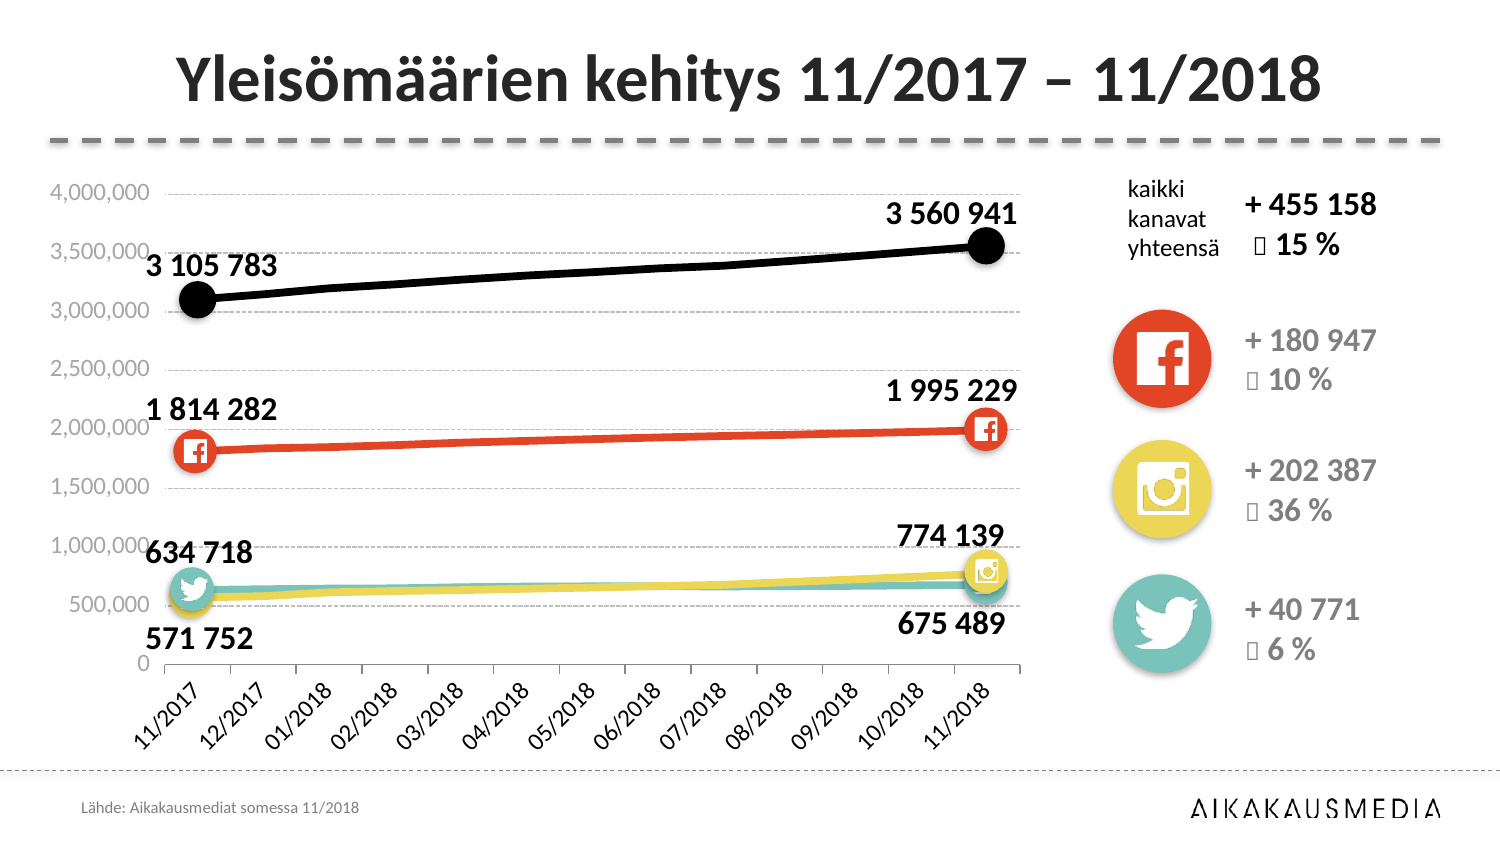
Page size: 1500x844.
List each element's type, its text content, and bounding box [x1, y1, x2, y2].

text_box kaikki kanavat yhteensä [1113, 164, 1318, 270]
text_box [170, 566, 215, 612]
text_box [1112, 439, 1212, 539]
text_box + 180 947  10 % [1230, 310, 1489, 405]
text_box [1112, 574, 1489, 676]
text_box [964, 549, 1009, 594]
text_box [47, 139, 1445, 149]
text_box + 455 158  15 % [1230, 174, 1489, 269]
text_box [1112, 309, 1212, 409]
text_box Lähde: Aikakausmediat somessa 11/2018 [66, 789, 375, 825]
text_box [173, 429, 218, 474]
chart [21, 168, 1038, 777]
title Yleisömäärien kehitys 11/2017 – 11/2018 [27, 0, 1473, 150]
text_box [963, 407, 1008, 452]
text_box + 202 387  36 % [1230, 441, 1489, 536]
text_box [963, 599, 1008, 605]
